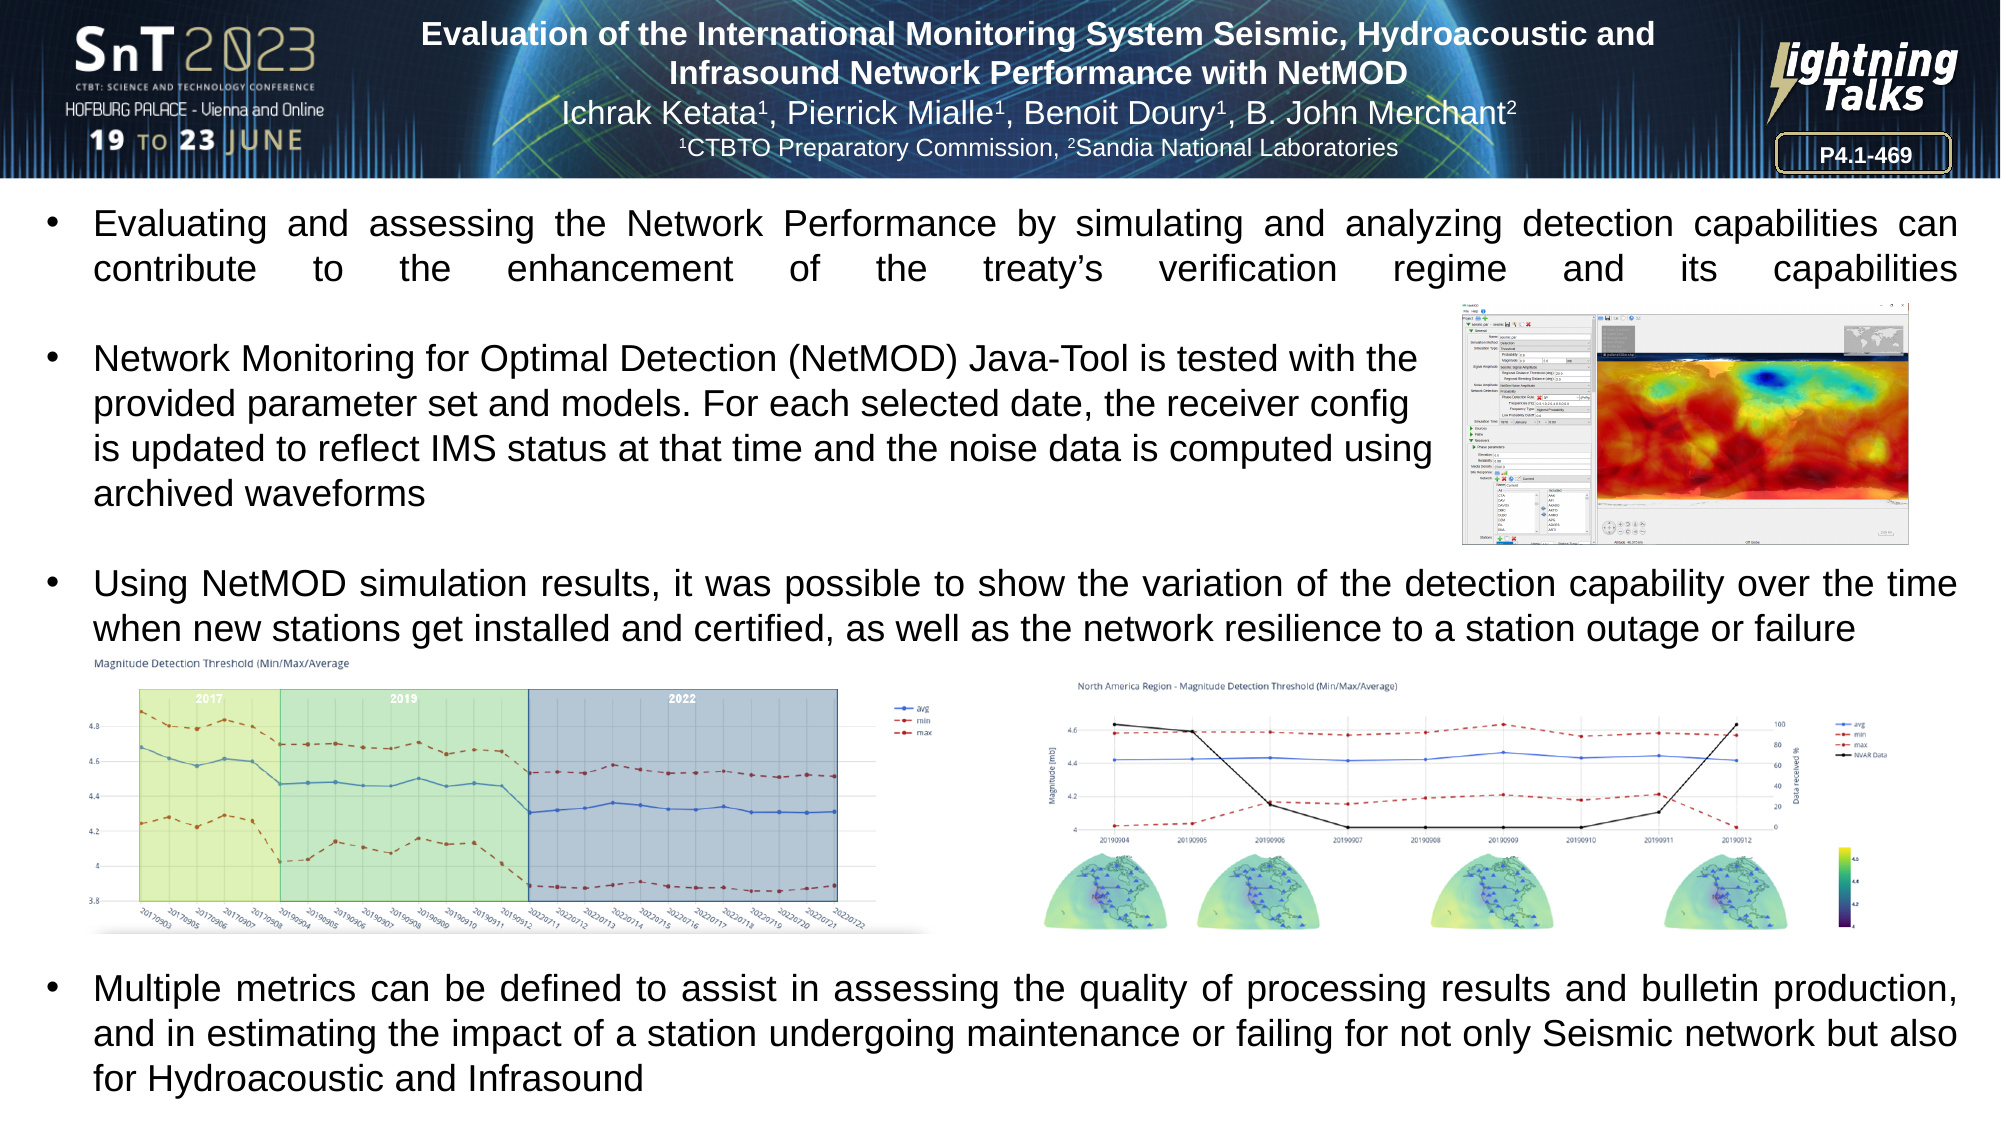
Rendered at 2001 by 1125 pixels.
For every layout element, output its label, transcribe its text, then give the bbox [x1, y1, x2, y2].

text_box Evaluation of the International Monitoring System Seismic, Hydroacoustic and Infrasound Network Performance with NetMOD Ichrak Ketata1, Pierrick Mialle1, Benoit Doury1, B. John Merchant2 1CTBTO Preparatory Commission, 2Sandia National Laboratories [338, 4, 1741, 169]
picture [0, 0, 2001, 1125]
text_box Evaluating and assessing the Network Performance by simulating and analyzing detection capabilities can contribute to the enhancement of the treaty’s verification regime and its capabilities Network Monitoring for Optimal Detection (NetMOD) Java-Tool is tested with the provided parameter set and models. For each selected date, the receiver config is updated to reflect IMS status at that time and the noise data is computed using archived waveforms Using NetMOD simulation results, it was possible to show the variation of the detection capability over the time when new stations get installed and certified, as well as the network resilience to a station outage or failure Multiple metrics can be defined to assist in assessing the quality of processing results and bulletin production, and in estimating the impact of a station undergoing maintenance or failing for not only Seismic network but also for Hydroacoustic and Infrasound [31, 191, 1974, 1107]
text_box P4.1-469 [1778, 135, 1954, 176]
